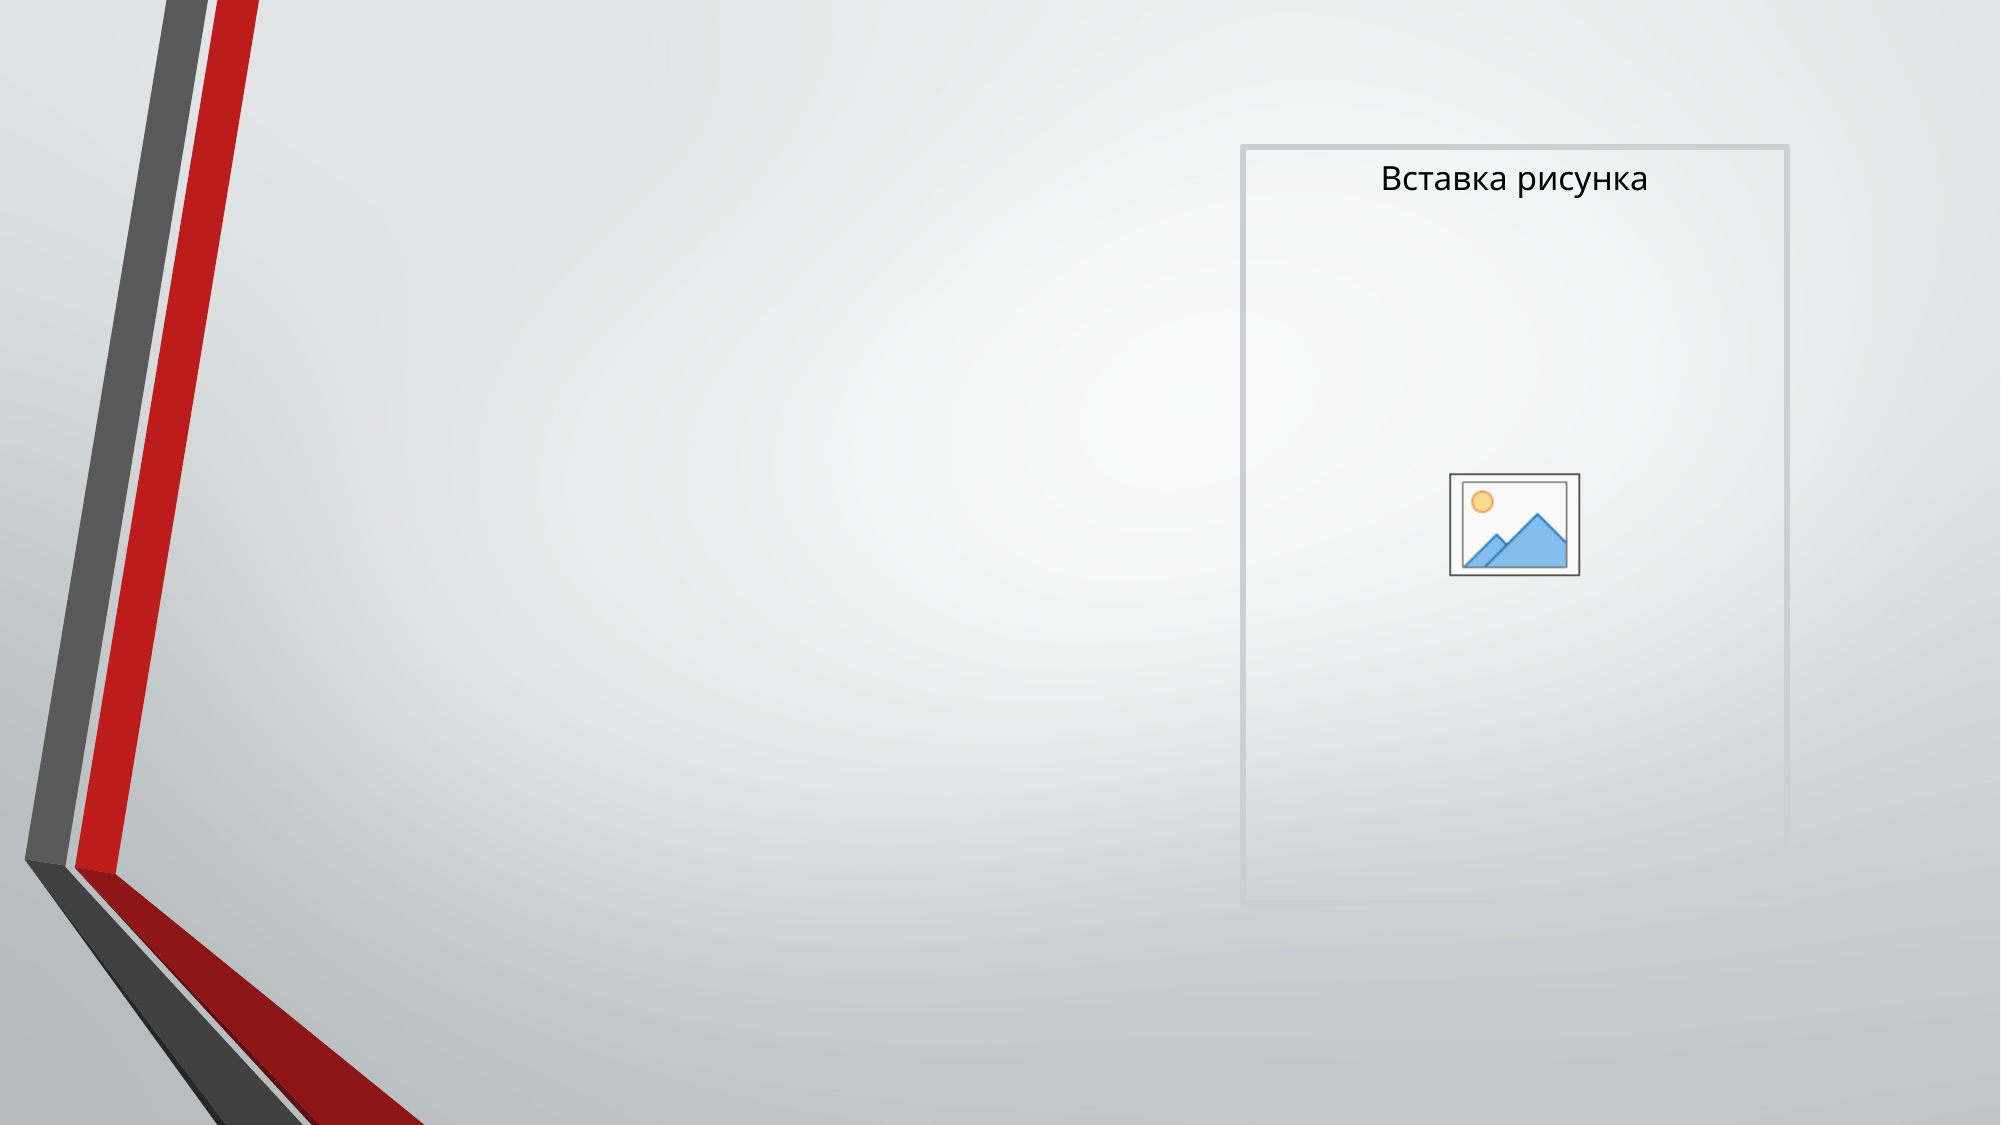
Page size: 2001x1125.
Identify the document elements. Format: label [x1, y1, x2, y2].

picture [1245, 149, 1785, 901]
